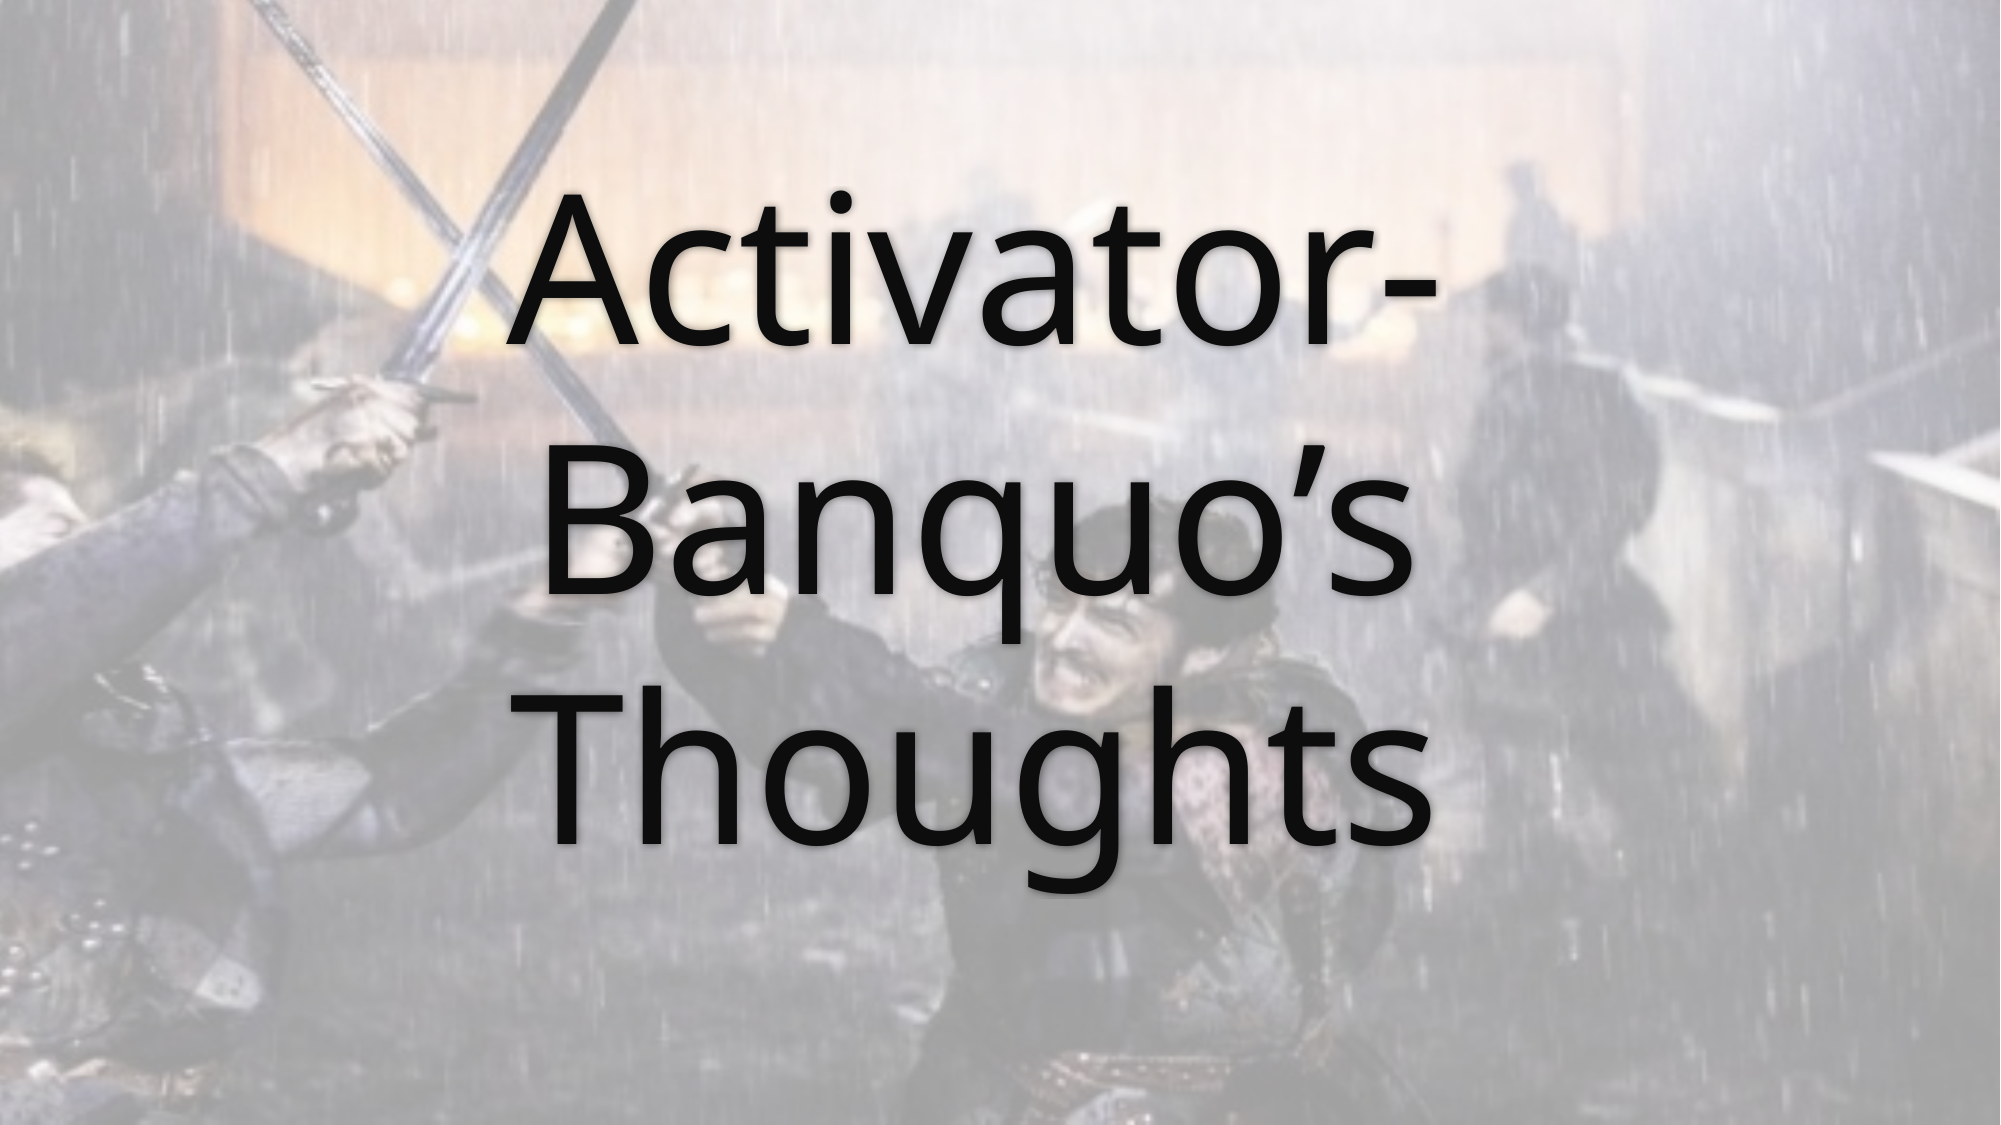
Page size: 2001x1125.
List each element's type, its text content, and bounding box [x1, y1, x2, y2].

title Activator- Banquo’s Thoughts [126, 431, 1825, 591]
